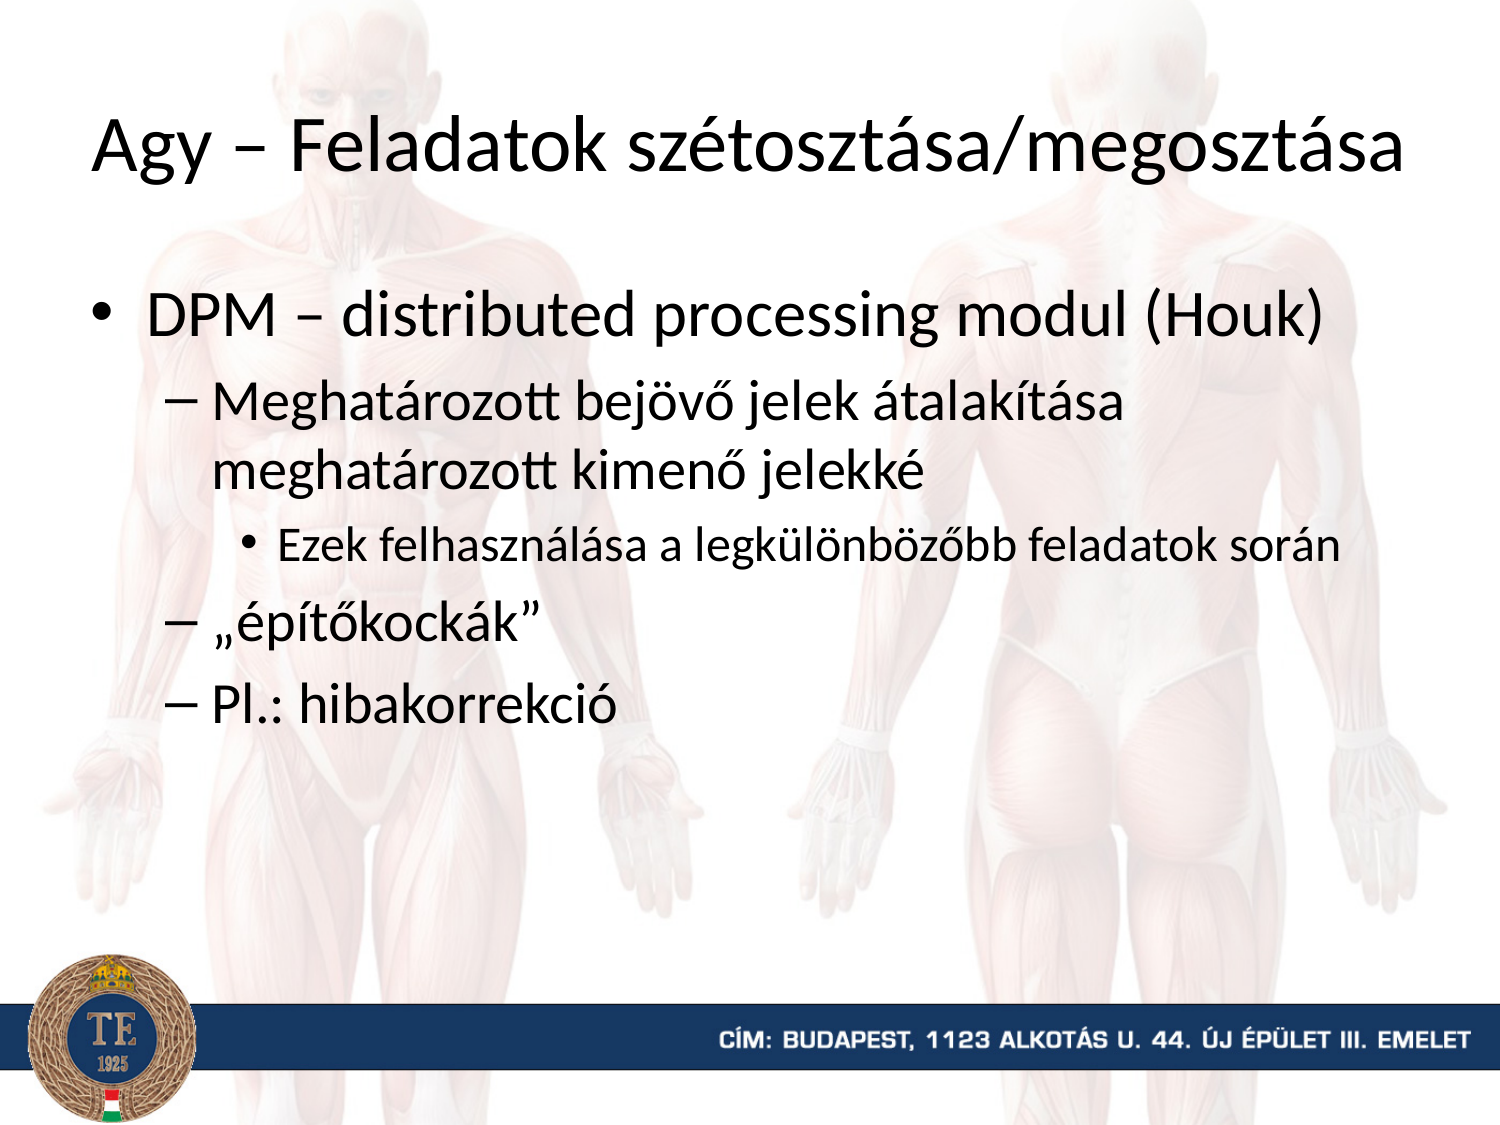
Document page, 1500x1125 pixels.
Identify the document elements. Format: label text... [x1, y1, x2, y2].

picture [0, 0, 1500, 1125]
list DPM – distributed processing modul (Houk) Meghatározott bejövő jelek átalakítása meghatározott kimenő jelekké Ezek felhasználása a legkülönbözőbb feladatok során „építőkockák” Pl.: hibakorrekció [75, 262, 1425, 1005]
title Agy – Feladatok szétosztása/megosztása [75, 45, 1425, 233]
